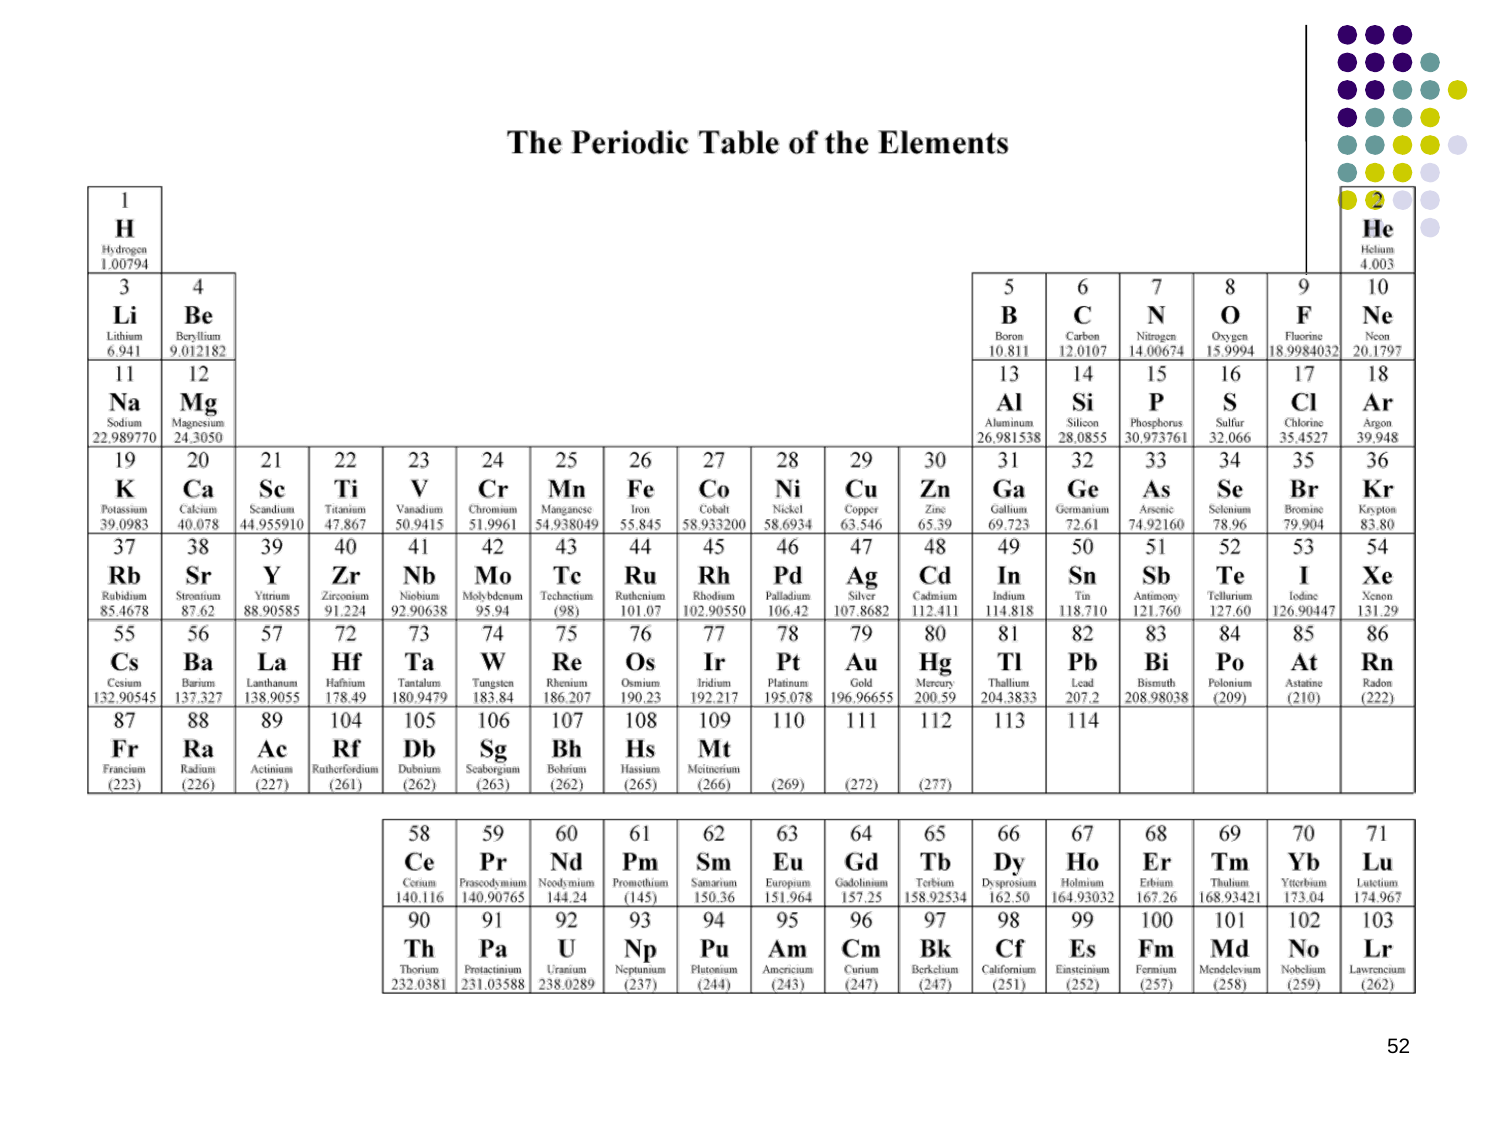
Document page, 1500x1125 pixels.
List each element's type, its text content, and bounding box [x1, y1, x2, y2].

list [87, 124, 1416, 994]
slide_number 52 [1074, 1025, 1425, 1100]
